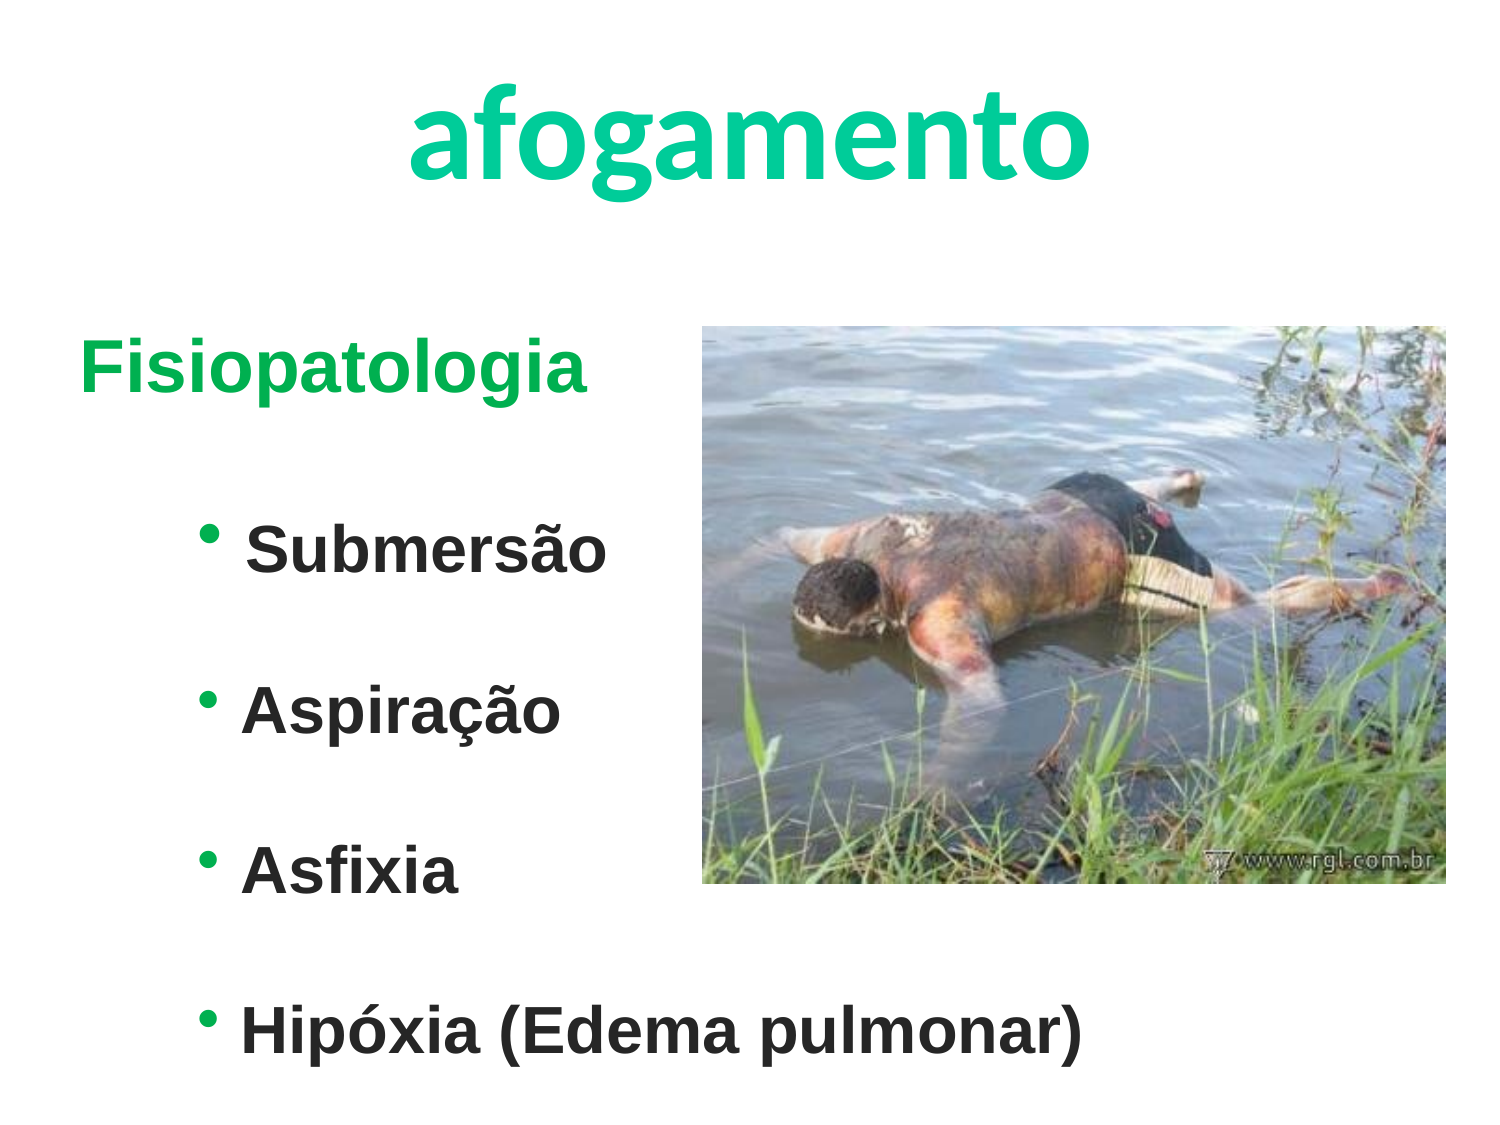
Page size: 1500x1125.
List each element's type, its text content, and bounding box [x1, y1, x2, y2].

text_box Fisiopatologia Submersão Aspiração Asfixia Hipóxia (Edema pulmonar) [64, 219, 1437, 1075]
picture [702, 325, 1447, 884]
text_box afogamento [20, 34, 1480, 214]
